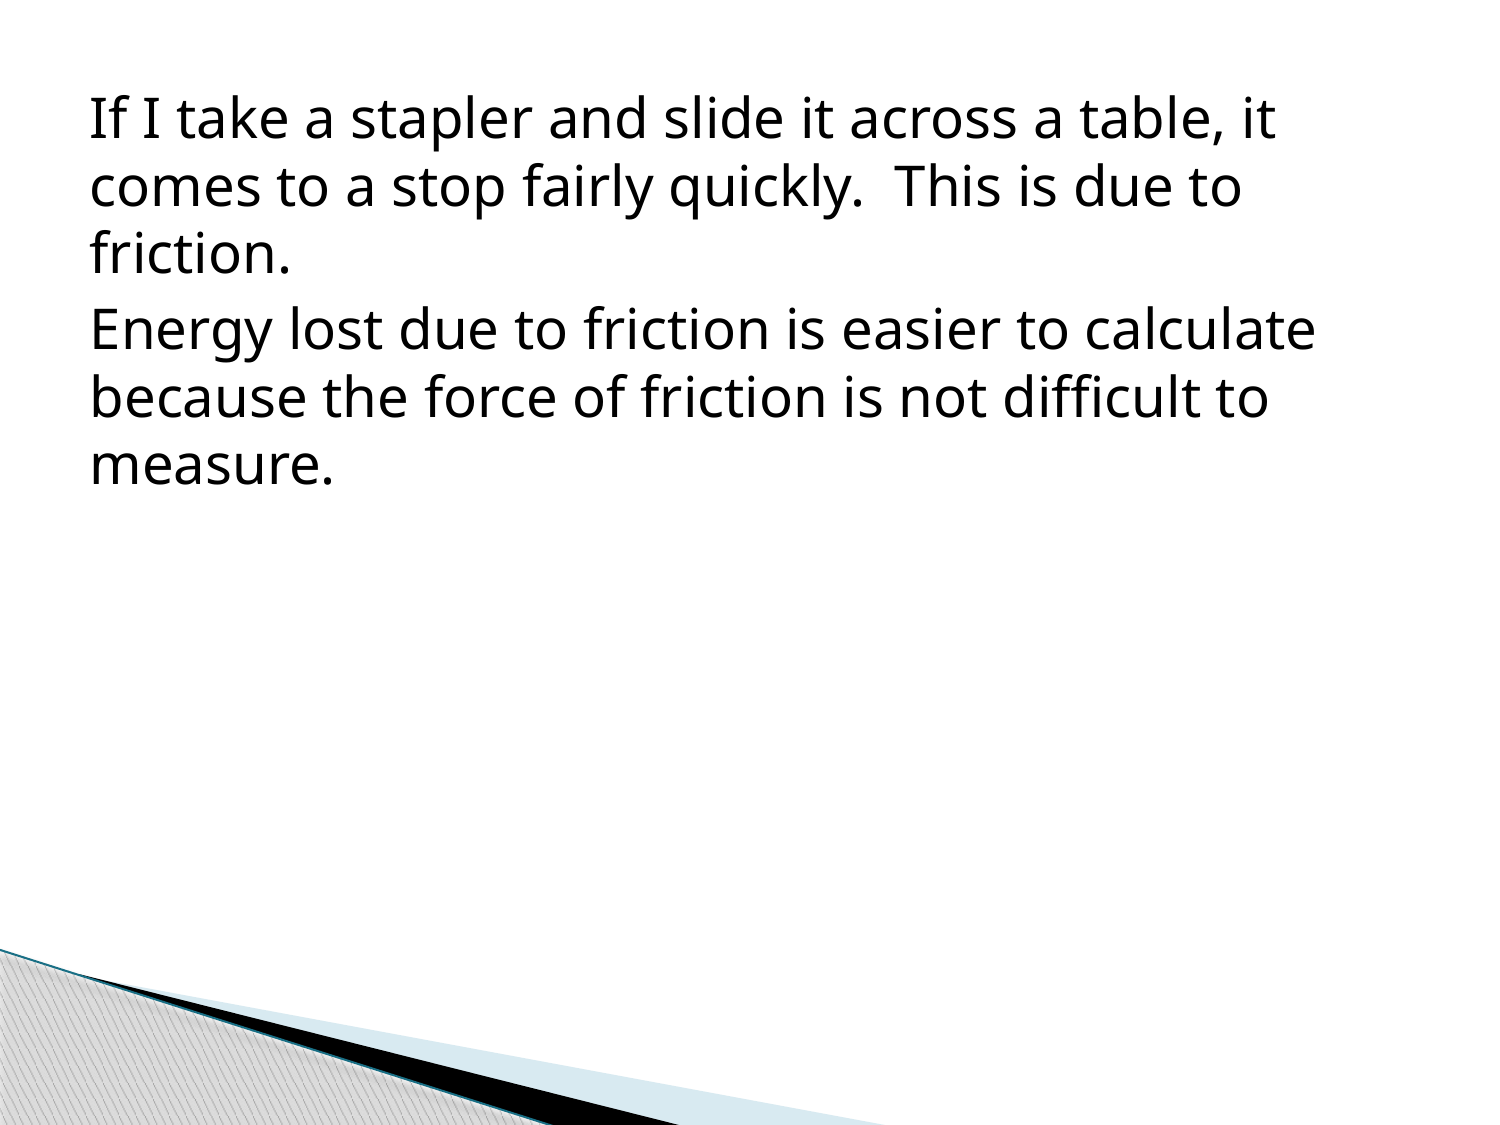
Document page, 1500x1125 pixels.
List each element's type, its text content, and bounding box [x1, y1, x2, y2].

list If I take a stapler and slide it across a table, it comes to a stop fairly quickly. This is due to friction. Energy lost due to friction is easier to calculate because the force of friction is not difficult to measure. [75, 75, 1425, 1005]
